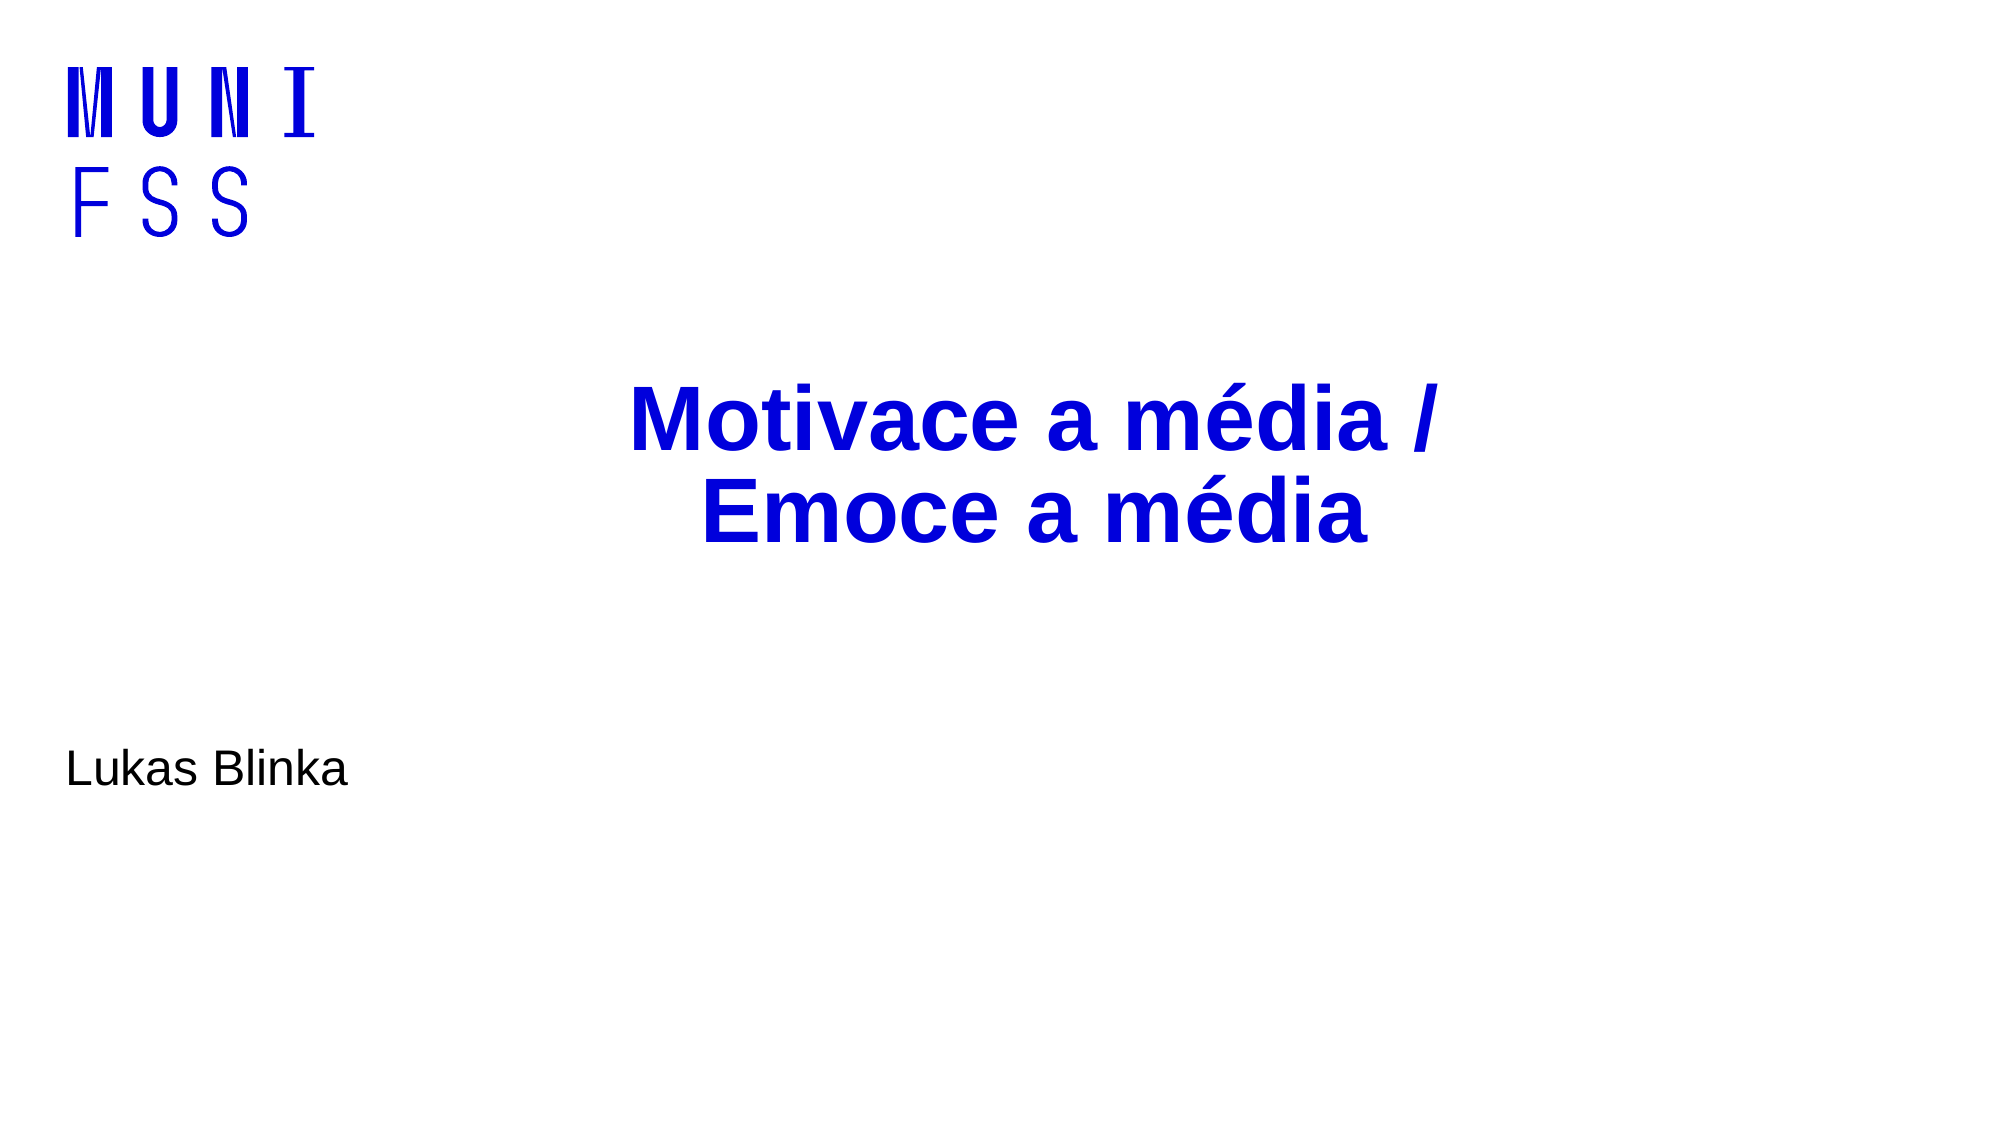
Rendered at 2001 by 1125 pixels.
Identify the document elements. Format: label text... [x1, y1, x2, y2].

subtitle Lukas Blinka [65, 675, 1930, 914]
title Motivace a média / Emoce a média [102, 377, 1967, 570]
